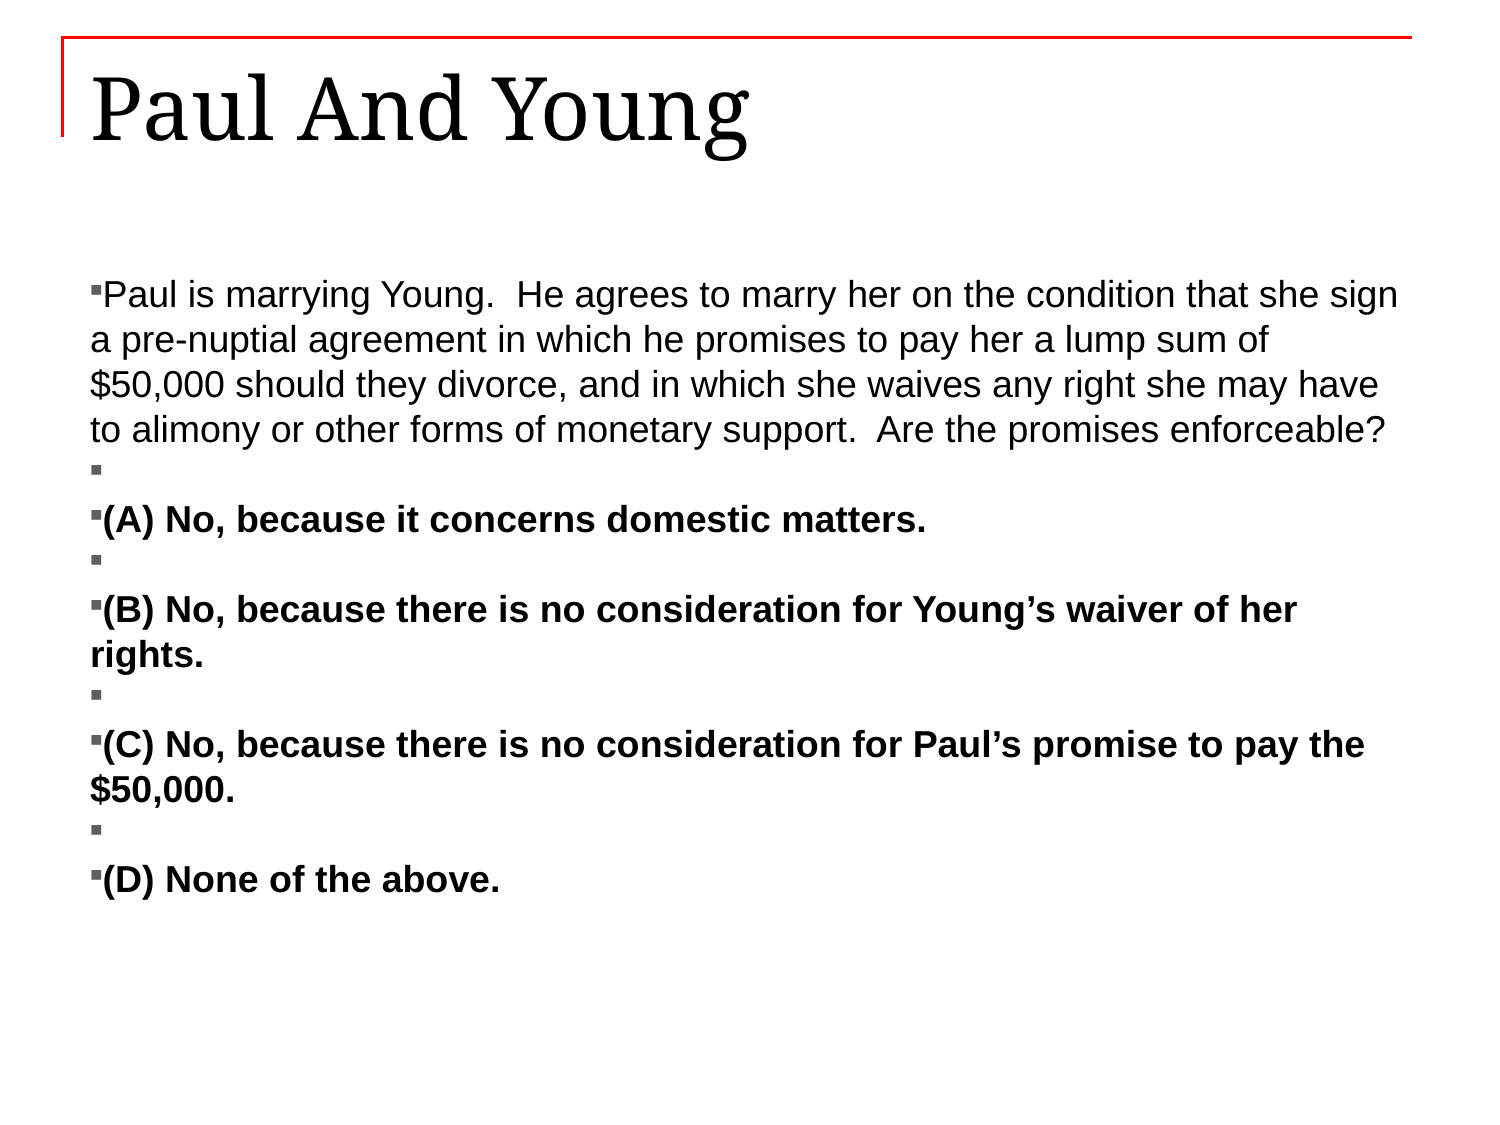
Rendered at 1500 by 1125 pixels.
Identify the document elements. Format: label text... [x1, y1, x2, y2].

title Paul And Young [75, 45, 1425, 233]
list Paul is marrying Young. He agrees to marry her on the condition that she sign a pre-nuptial agreement in which he promises to pay her a lump sum of $50,000 should they divorce, and in which she waives any right she may have to alimony or other forms of monetary support. Are the promises enforceable? (A) No, because it concerns domestic matters. (B) No, because there is no consideration for Young’s waiver of her rights. (C) No, because there is no consideration for Paul’s promise to pay the $50,000. (D) None of the above. [75, 262, 1425, 1006]
